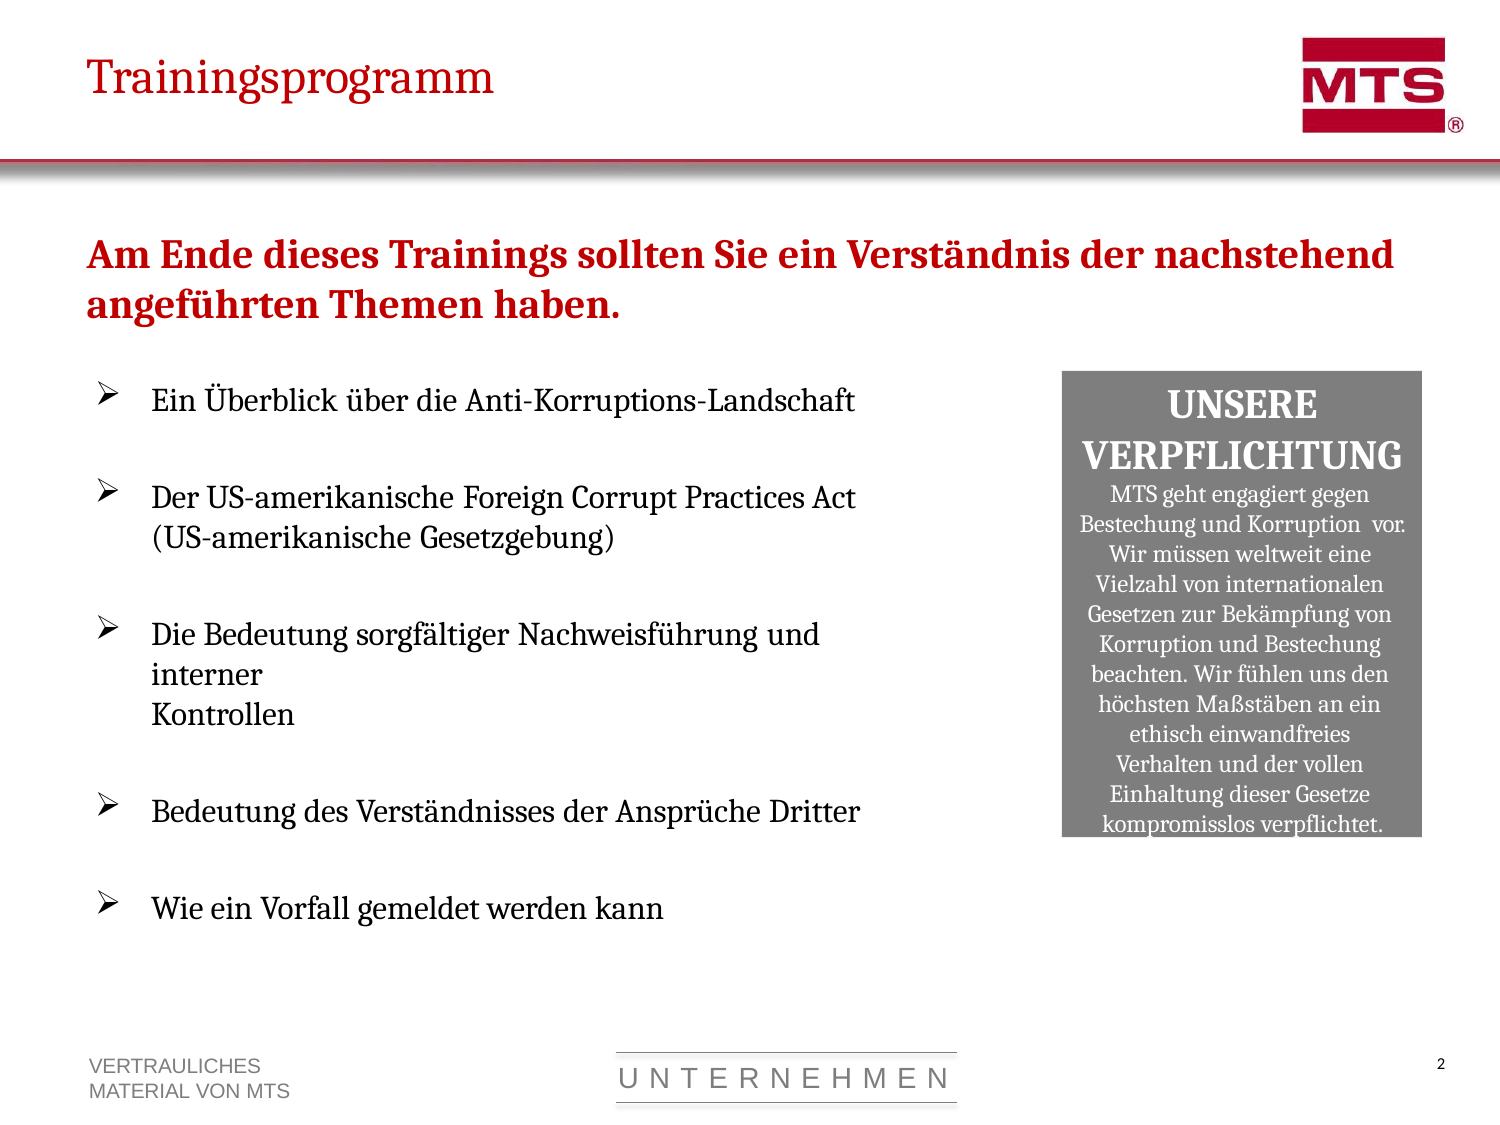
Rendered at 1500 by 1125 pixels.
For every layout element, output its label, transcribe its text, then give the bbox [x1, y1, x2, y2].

picture [558, 159, 1500, 188]
title Trainingsprogramm [84, 41, 558, 224]
picture [1301, 36, 1464, 133]
text_box Ein Überblick über die Anti-Korruptions-Landschaft Der US-amerikanische Foreign Corrupt Practices Act (US-amerikanische Gesetzgebung) Die Bedeutung sorgfältiger Nachweisführung und interner Kontrollen Bedeutung des Verständnisses der Ansprüche Dritter Wie ein Vorfall gemeldet werden kann [92, 375, 982, 927]
picture [952, 1100, 962, 1113]
text_box UNSERE VERPFLICHTUNG MTS geht engagiert gegen Bestechung und Korruption vor. Wir müssen weltweit eine Vielzahl von internationalen Gesetzen zur Bekämpfung von Korruption und Bestechung beachten. Wir fühlen uns den höchsten Maßstäben an ein ethisch einwandfreies Verhalten und der vollen Einhaltung dieser Gesetze kompromisslos verpflichtet. [1061, 370, 1422, 838]
text_box VERTRAULICHES MATERIAL VON MTS [86, 1052, 296, 1103]
text_box Am Ende dieses Trainings sollten Sie ein Verständnis der nachstehend angeführten Themen haben. [84, 224, 1429, 328]
text_box 2 [1422, 1045, 1461, 1080]
slide_number U N T E R N E H M E N [615, 1060, 952, 1125]
picture [0, 159, 84, 188]
picture [611, 1100, 615, 1113]
picture [608, 1048, 964, 1064]
